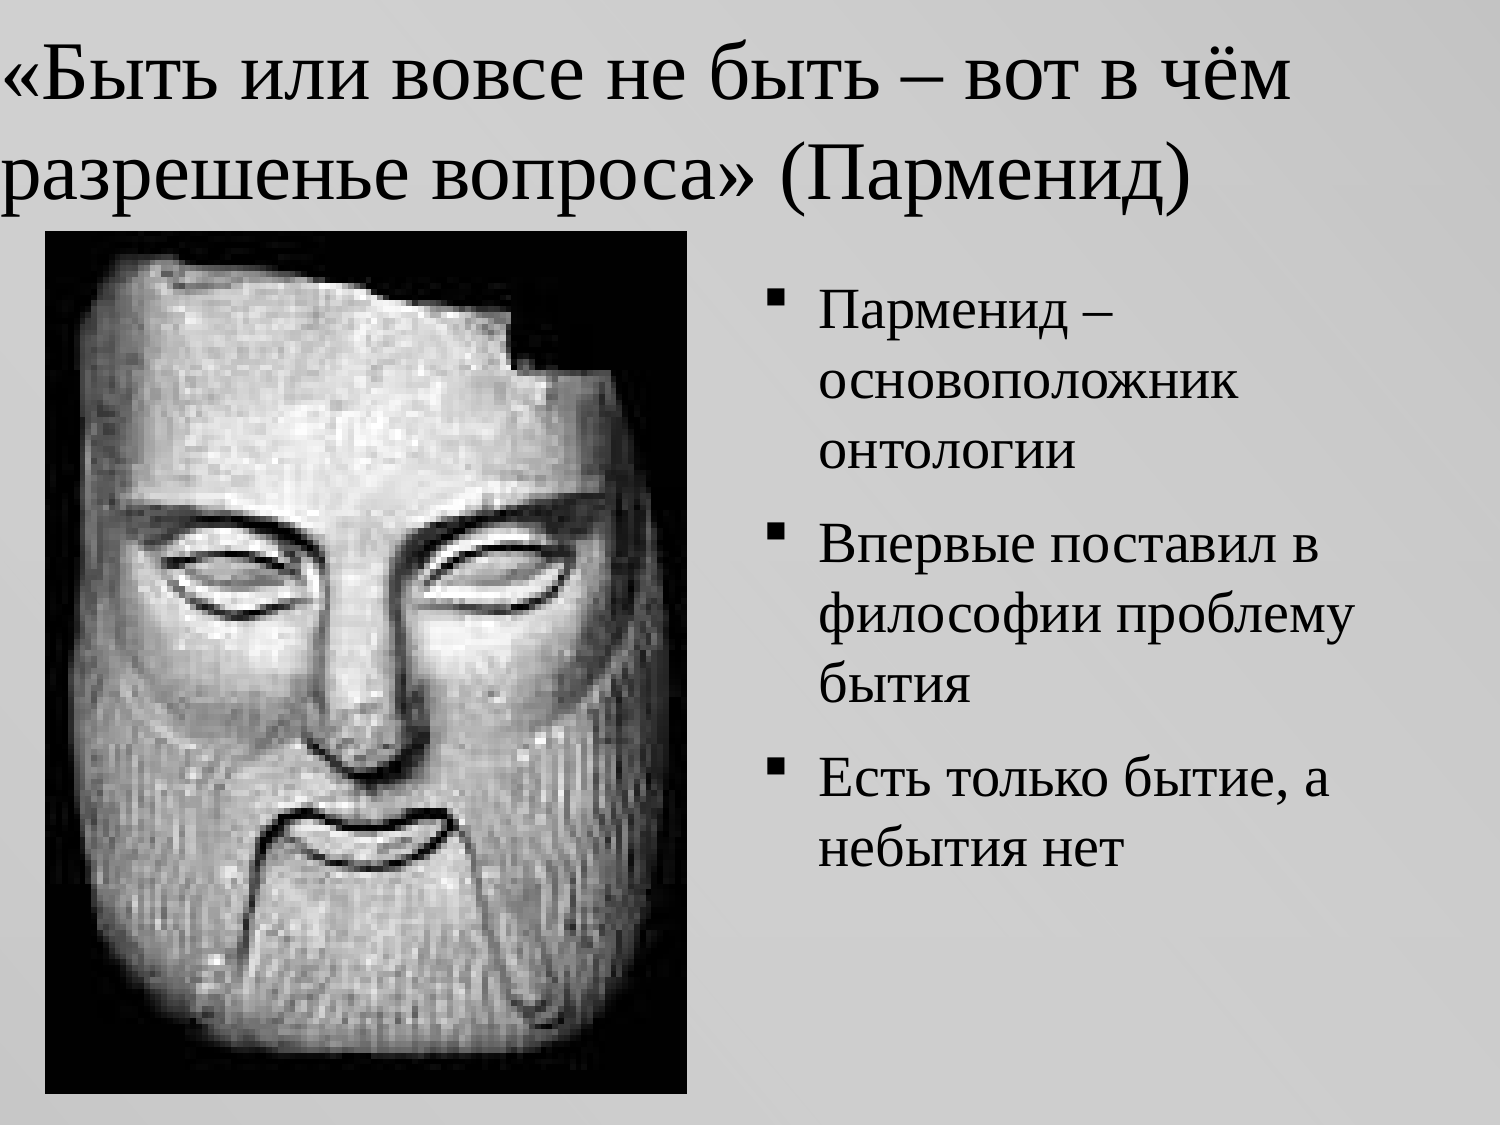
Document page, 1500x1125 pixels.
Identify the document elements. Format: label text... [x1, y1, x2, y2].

list Парменид – основоположник онтологии Впервые поставил в философии проблему бытия Есть только бытие, а небытия нет [762, 262, 1425, 1000]
title «Быть или вовсе не быть – вот в чём разрешенье вопроса» (Парменид) [0, 0, 1500, 233]
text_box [45, 231, 687, 1095]
